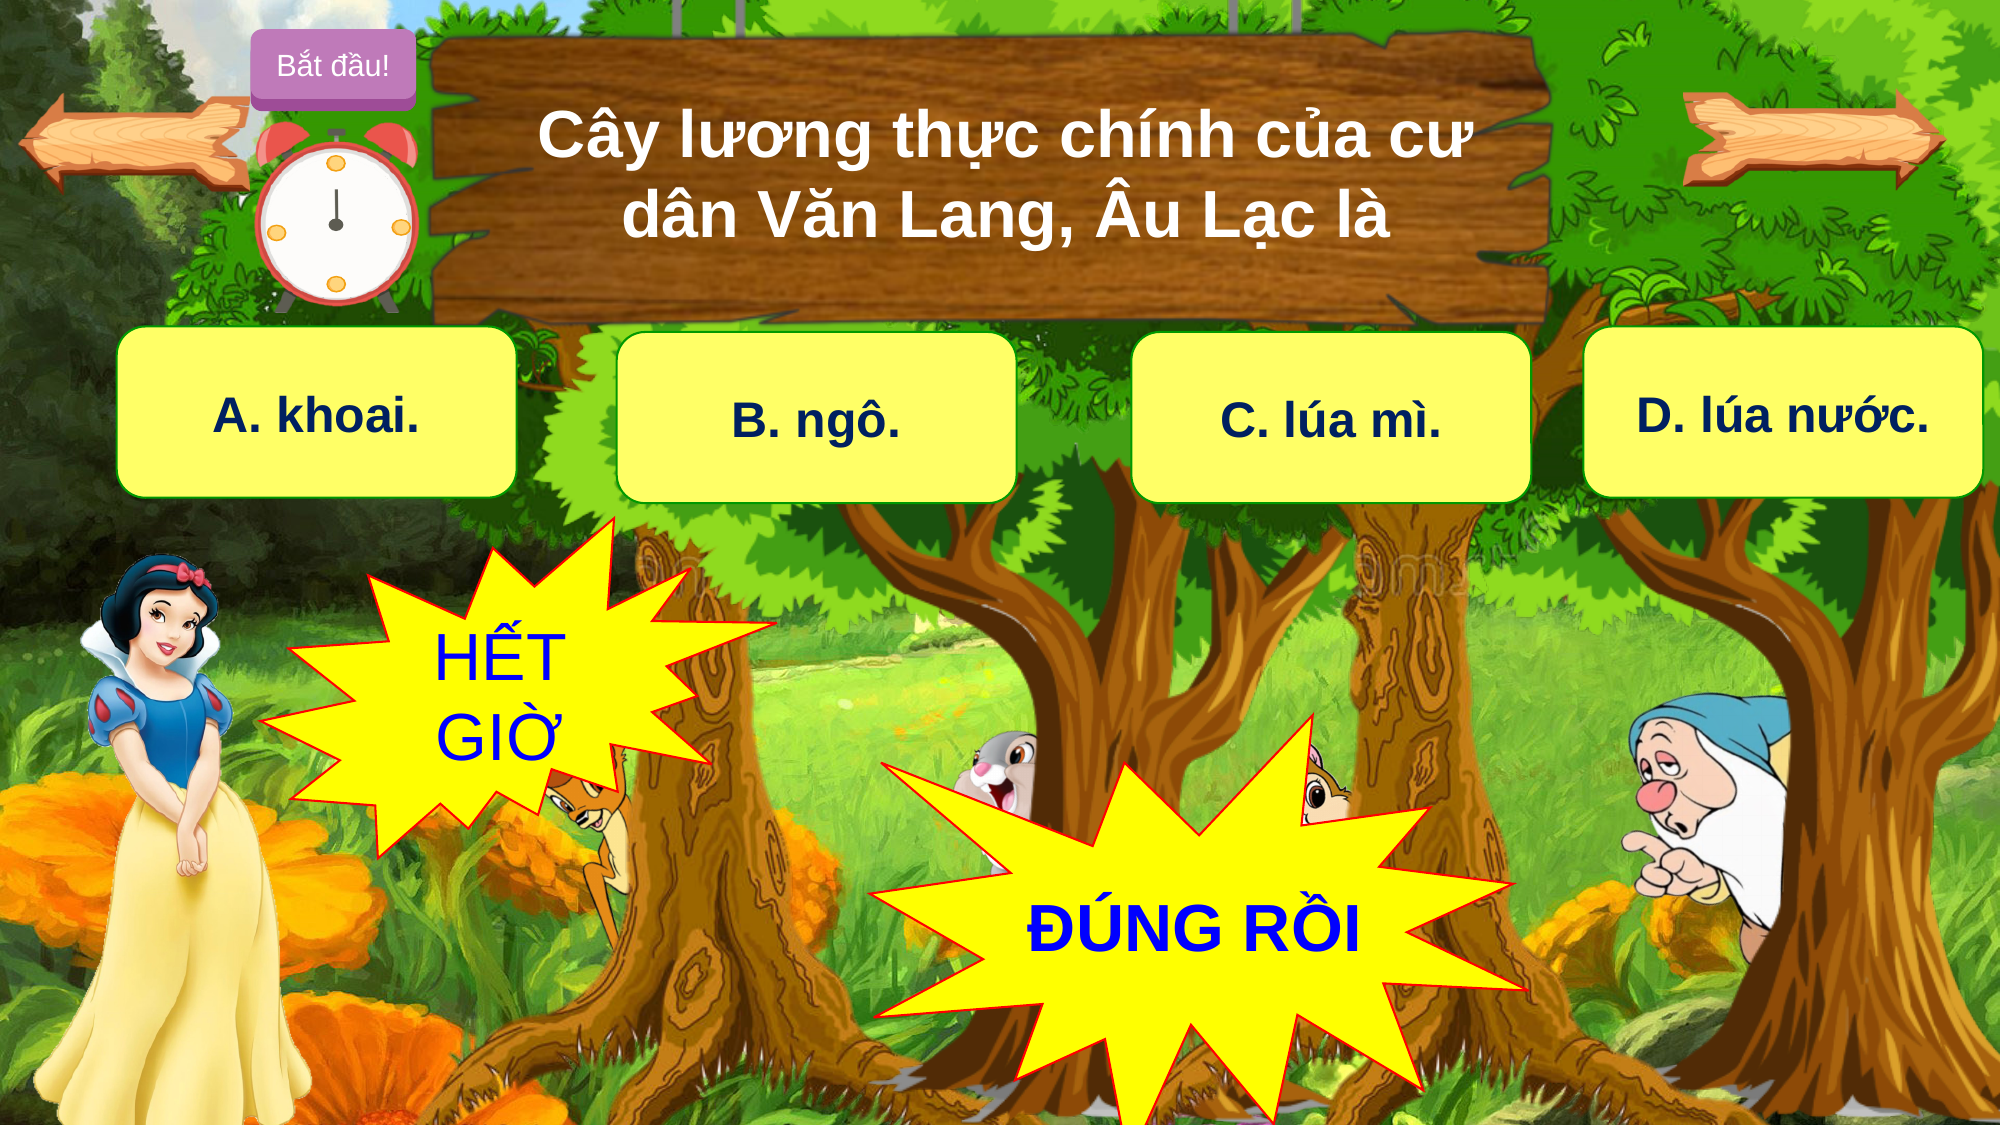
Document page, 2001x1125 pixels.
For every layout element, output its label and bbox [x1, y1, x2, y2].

text_box [326, 154, 346, 172]
text_box [326, 275, 347, 293]
text_box [391, 219, 412, 236]
picture [0, 0, 2000, 1125]
text_box [266, 224, 287, 242]
text_box [250, 29, 417, 112]
